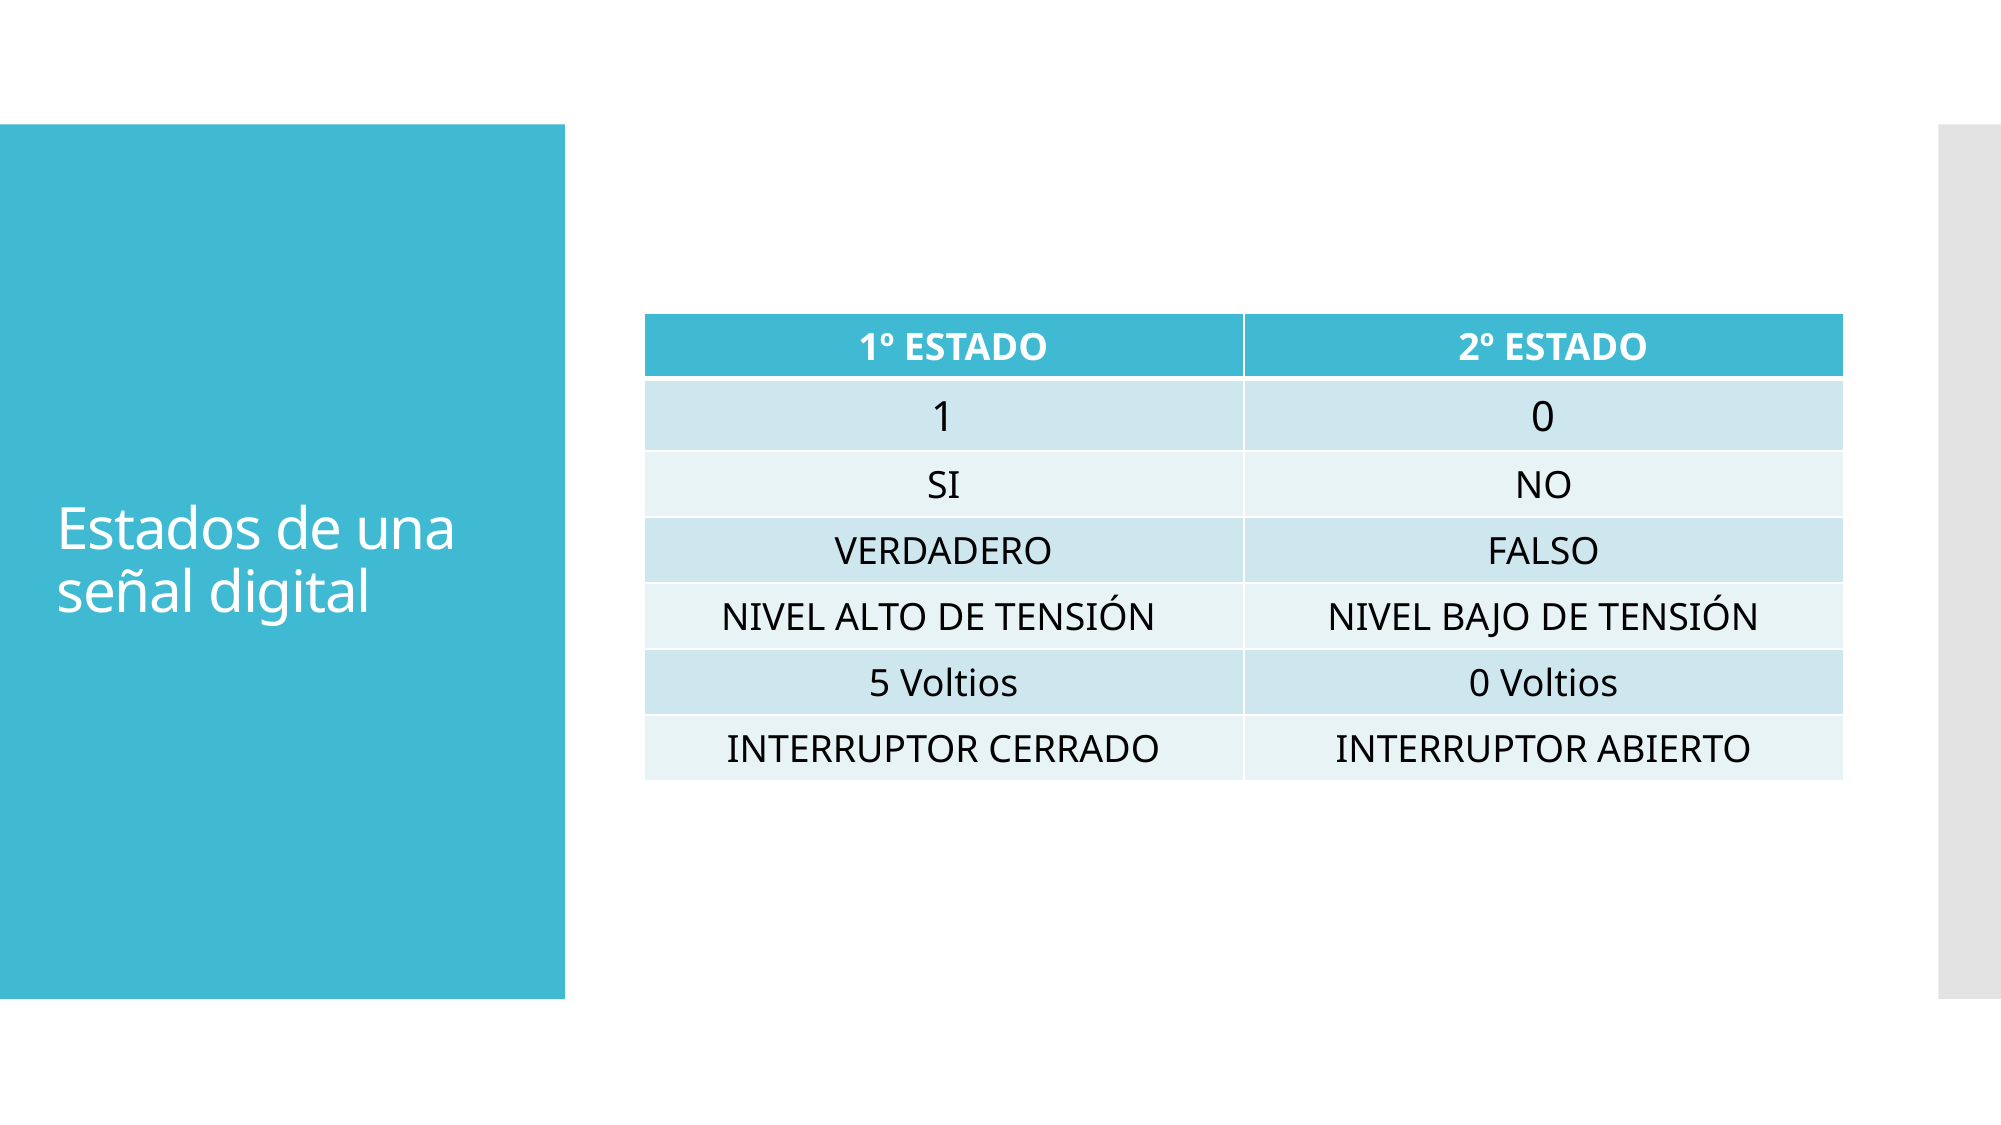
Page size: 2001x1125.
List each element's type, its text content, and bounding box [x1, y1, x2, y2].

table_cell NO [1245, 452, 1843, 516]
table_cell 0 Voltios [1245, 650, 1843, 714]
table_cell 0 [1245, 381, 1843, 450]
table_cell 5 Voltios [645, 650, 1243, 714]
table_cell SI [645, 452, 1243, 516]
table_cell NIVEL ALTO DE TENSIÓN [645, 584, 1243, 648]
table_cell NIVEL BAJO DE TENSIÓN [1245, 584, 1843, 648]
table_cell FALSO [1245, 518, 1843, 582]
table_header 2º ESTADO [1245, 314, 1843, 376]
table_cell INTERRUPTOR ABIERTO [1245, 716, 1843, 780]
title Estados de una señal digital [41, 184, 525, 940]
table_cell 1 [645, 381, 1243, 450]
table_header 1º ESTADO [645, 314, 1243, 376]
table_cell VERDADERO [645, 518, 1243, 582]
table_cell INTERRUPTOR CERRADO [645, 716, 1243, 780]
